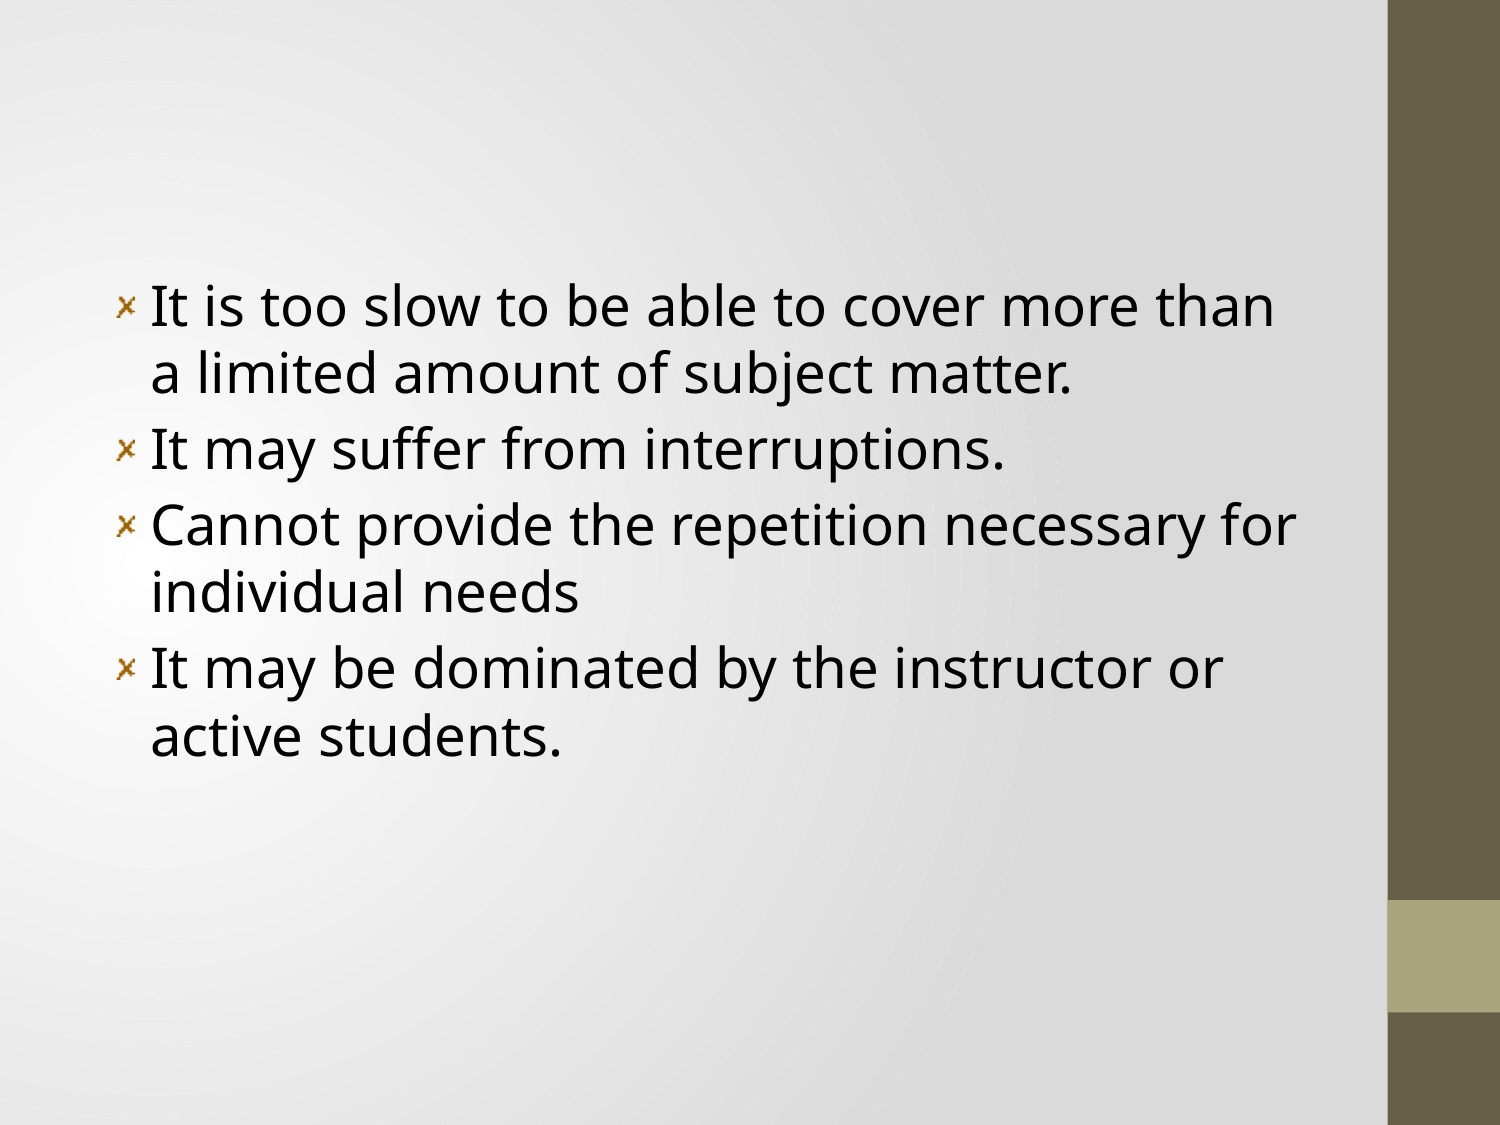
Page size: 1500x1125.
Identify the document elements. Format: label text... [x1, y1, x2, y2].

picture [108, 433, 135, 461]
picture [108, 652, 135, 680]
picture [108, 290, 135, 318]
list It is too slow to be able to cover more than a limited amount of subject matter. It may suffer from interruptions. Cannot provide the repetition necessary for individual needs It may be dominated by the instructor or active students. [75, 262, 1325, 1050]
picture [108, 509, 135, 537]
